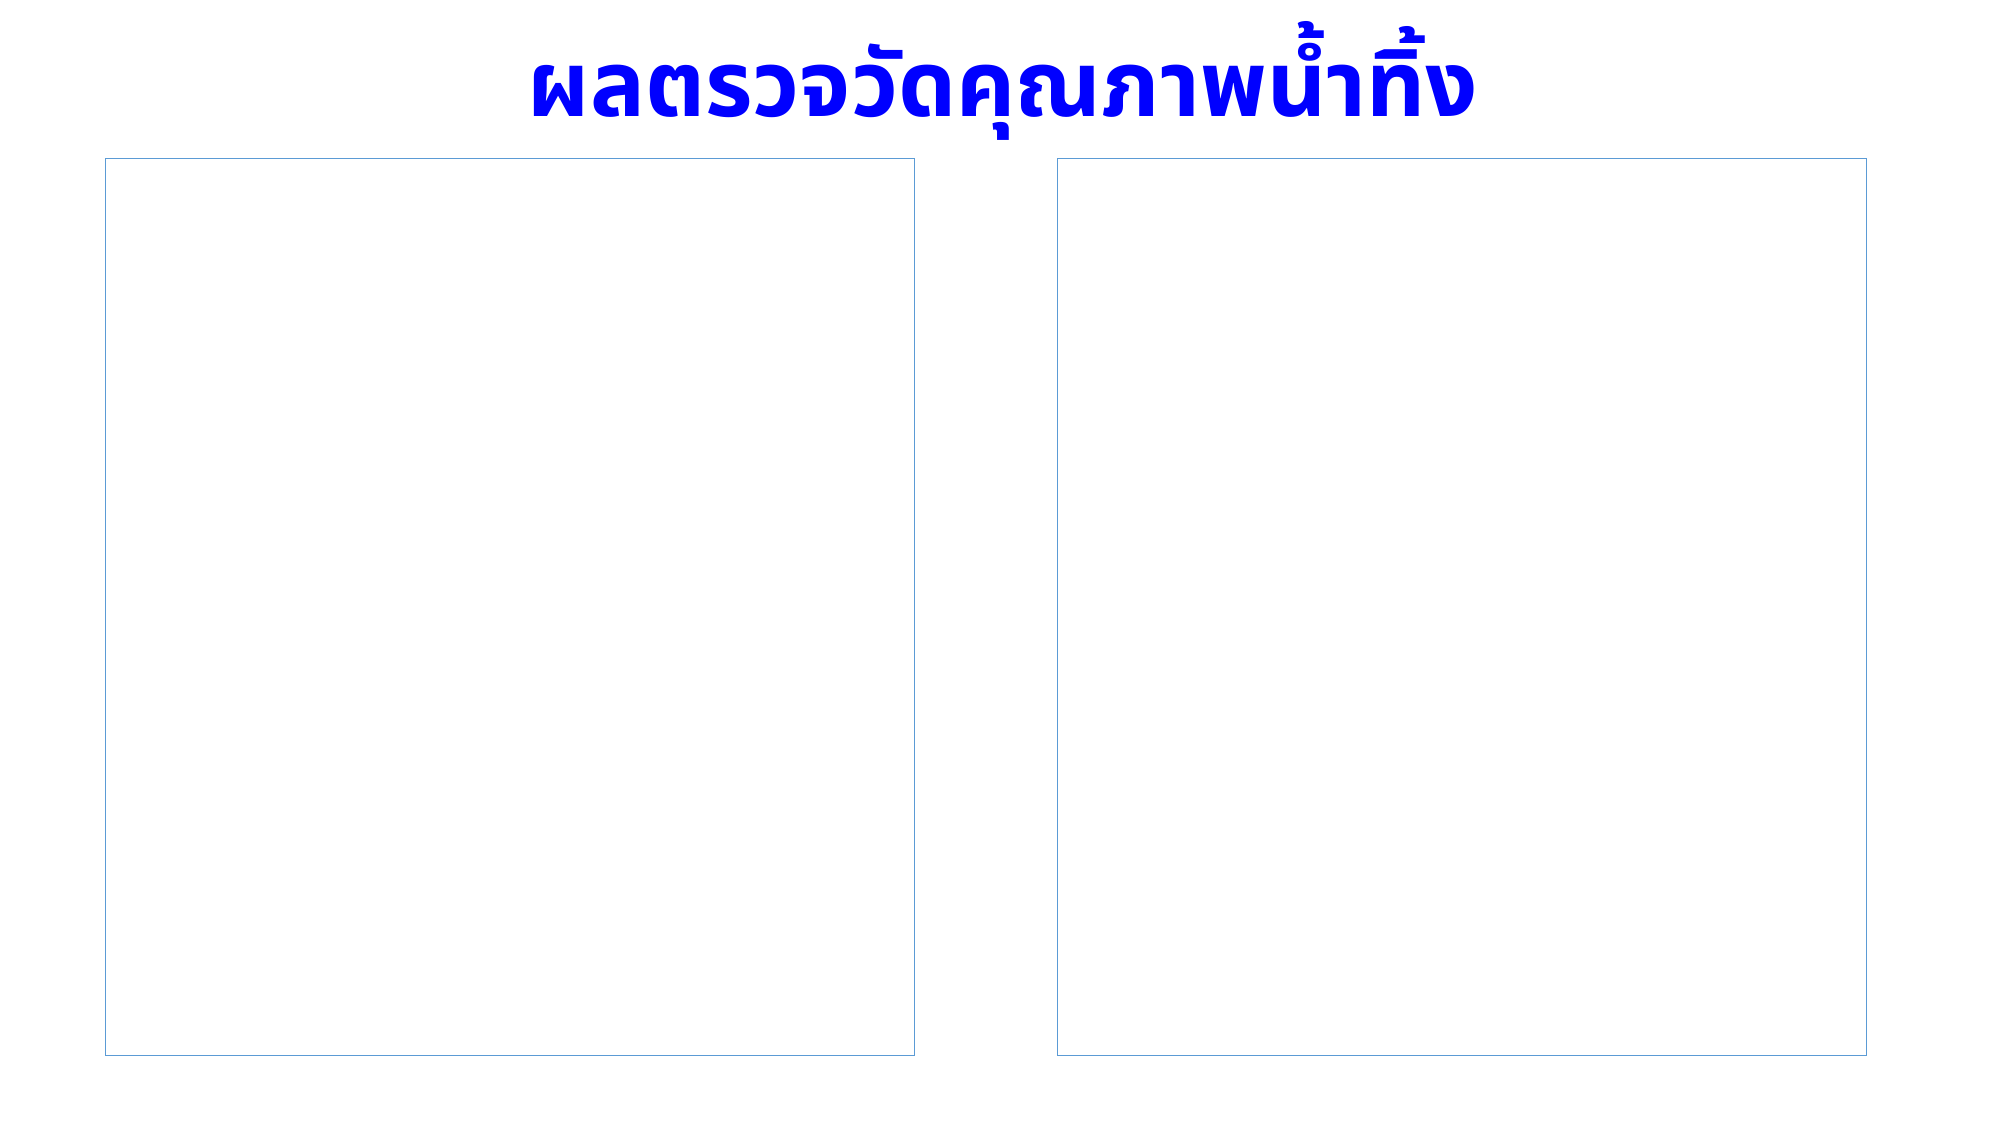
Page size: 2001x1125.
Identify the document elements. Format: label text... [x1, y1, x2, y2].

text_box [1057, 158, 1867, 1056]
title ผลตรวจวัดคุณภาพน้ำทิ้ง [253, 26, 1754, 147]
text_box [105, 158, 915, 1056]
